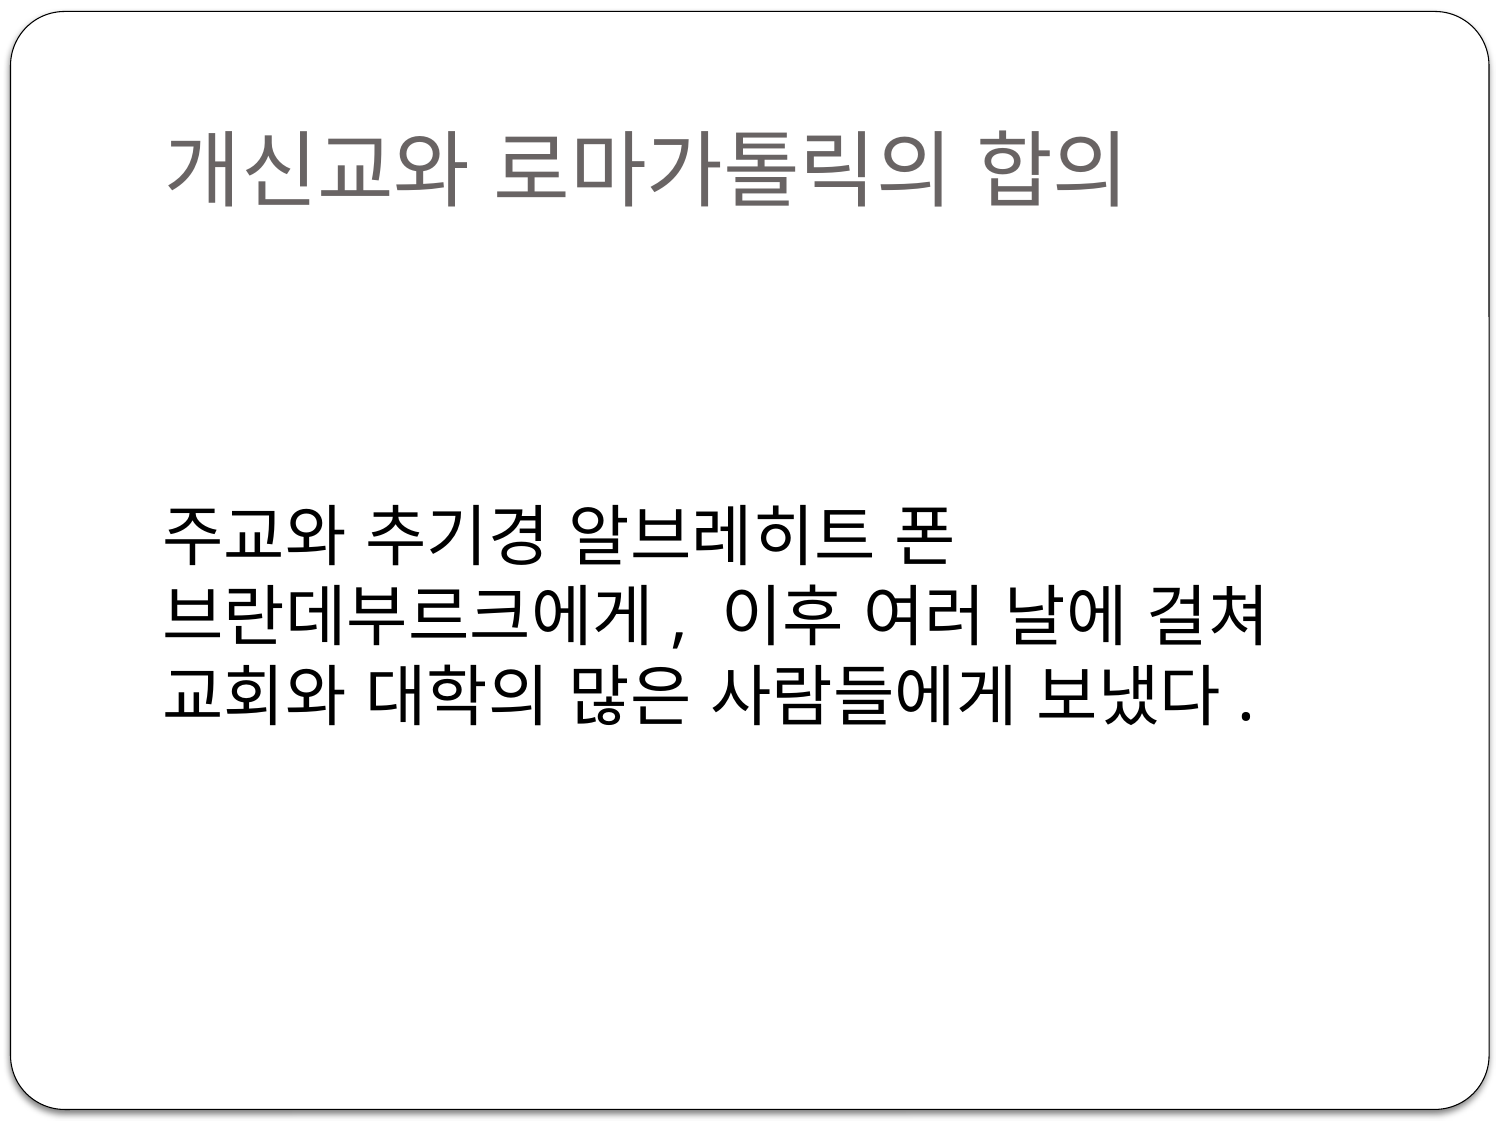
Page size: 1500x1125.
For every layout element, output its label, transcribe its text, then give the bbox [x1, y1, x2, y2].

title 개신교와 로마가톨릭의 합의 [150, 45, 1425, 233]
text_box 주교와 추기경 알브레히트 폰 브란데부르크에게, 이후 여러 날에 걸쳐 교회와 대학의 많은 사람들에게 보냈다. [147, 486, 1353, 742]
